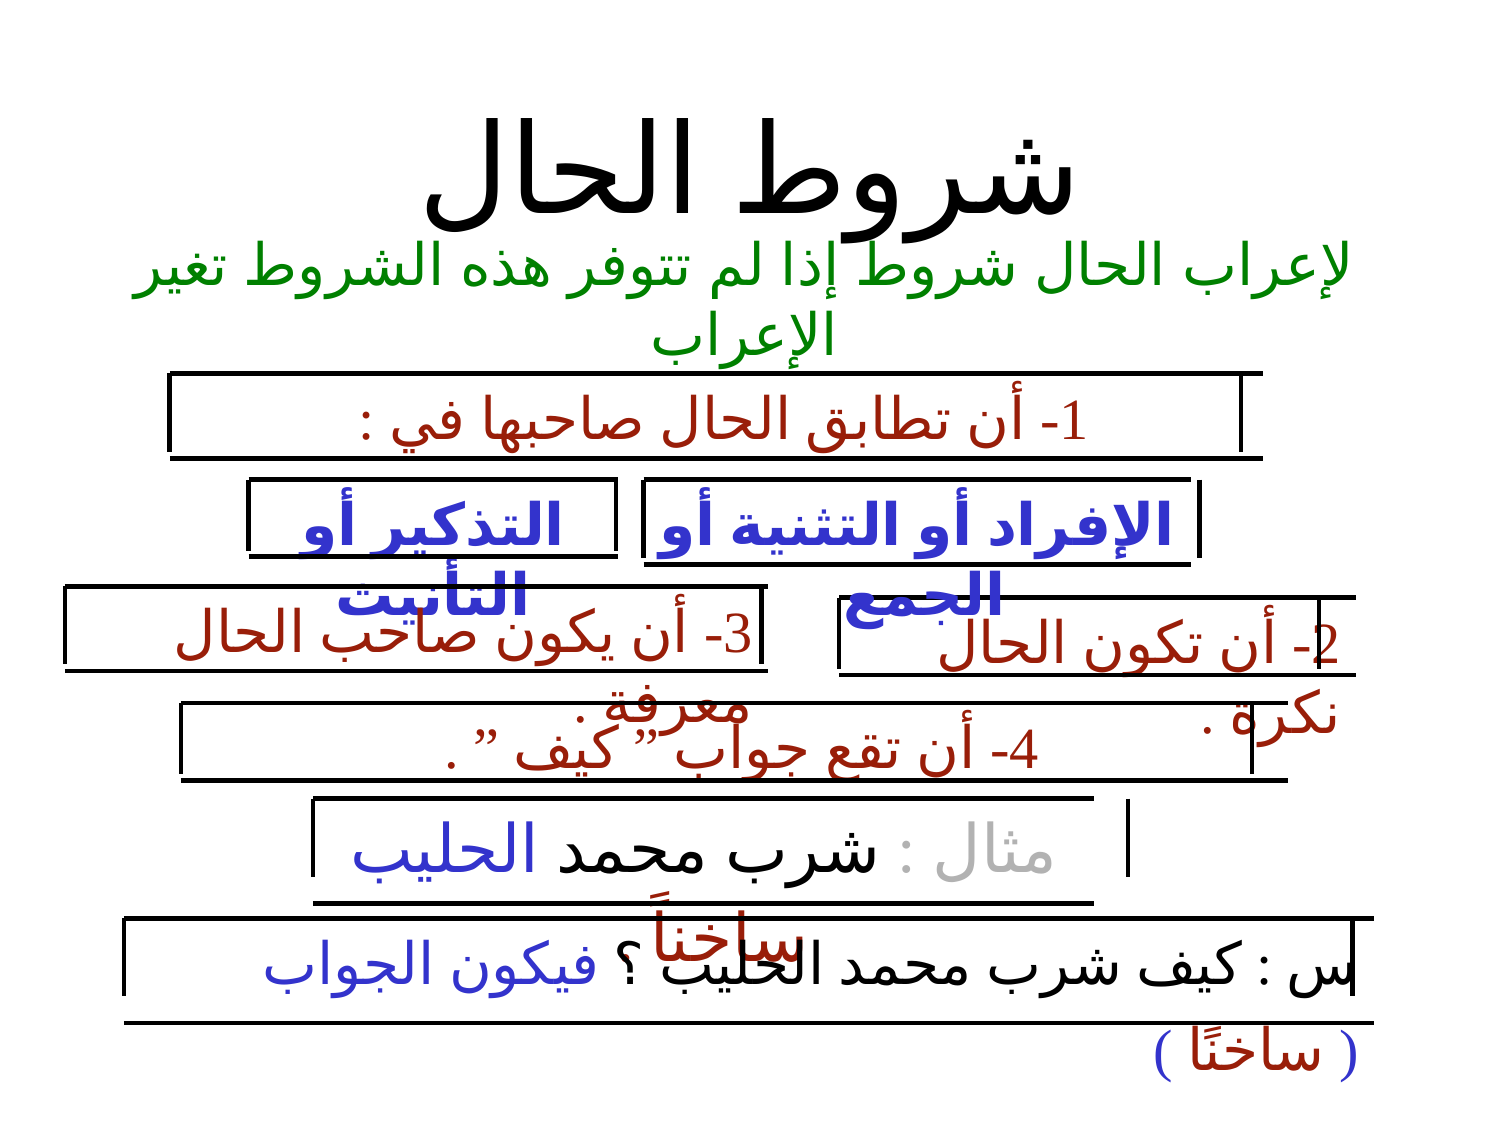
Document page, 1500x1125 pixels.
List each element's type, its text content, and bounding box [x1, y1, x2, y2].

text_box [123, 917, 1375, 1024]
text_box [169, 373, 1264, 459]
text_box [312, 798, 1129, 904]
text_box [248, 479, 618, 557]
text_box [643, 479, 1200, 565]
title شروط الحال [112, 99, 1388, 219]
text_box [838, 597, 1356, 676]
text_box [64, 585, 769, 672]
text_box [180, 702, 1288, 781]
text_box لإعراب الحال شروط إذا لم تتوفر هذه الشروط تغير الإعراب [76, 219, 1412, 375]
